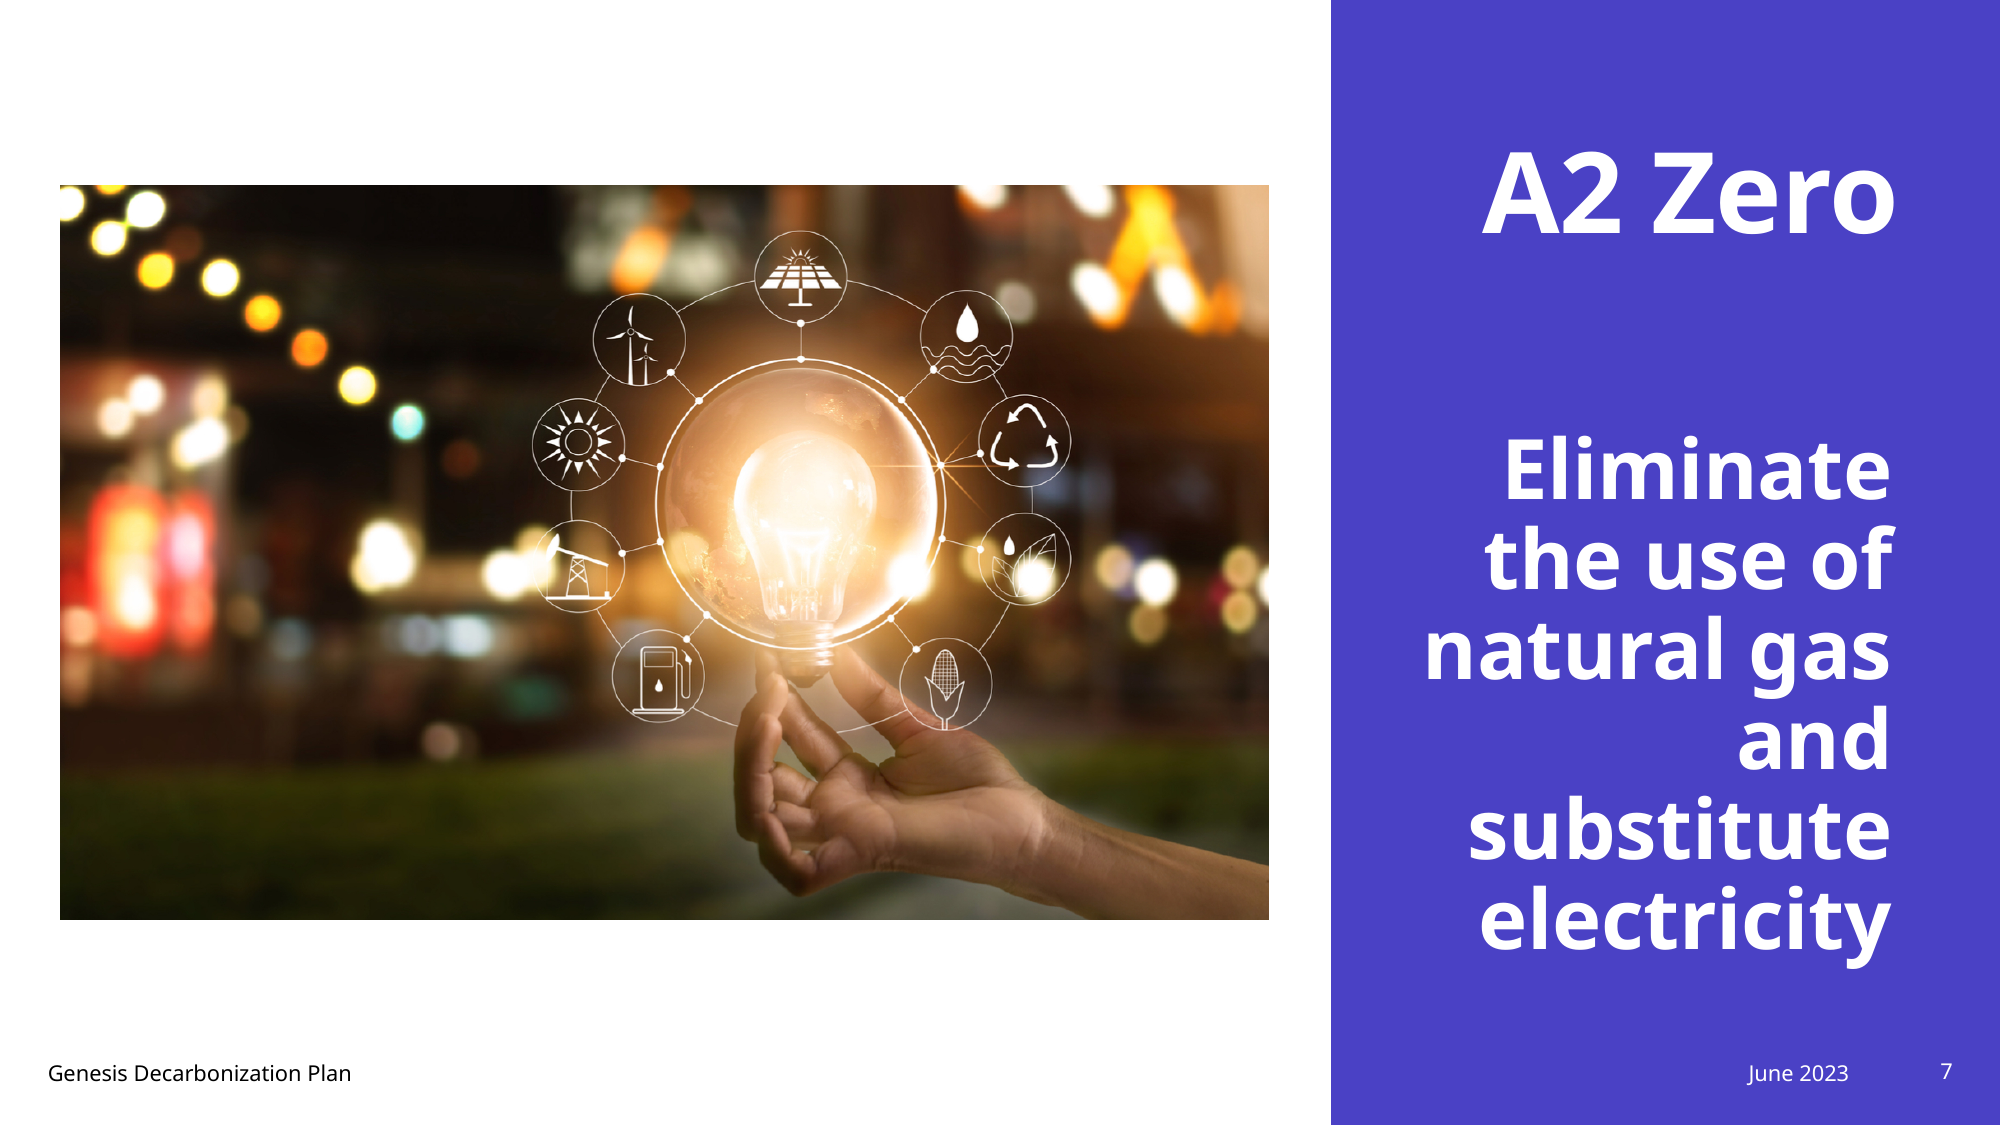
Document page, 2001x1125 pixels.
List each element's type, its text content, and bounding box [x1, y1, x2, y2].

slide_number 7 [1864, 1042, 1968, 1103]
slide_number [1403, 1042, 1864, 1103]
subtitle Eliminate the use of natural gas and substitute electricity [1403, 712, 1908, 975]
footer Genesis Decarbonization Plan [33, 1042, 827, 1103]
picture [59, 185, 1269, 920]
text_box [1330, 0, 2000, 1125]
text_box [0, 0, 1330, 1125]
title A2 Zero [1403, 129, 1915, 691]
